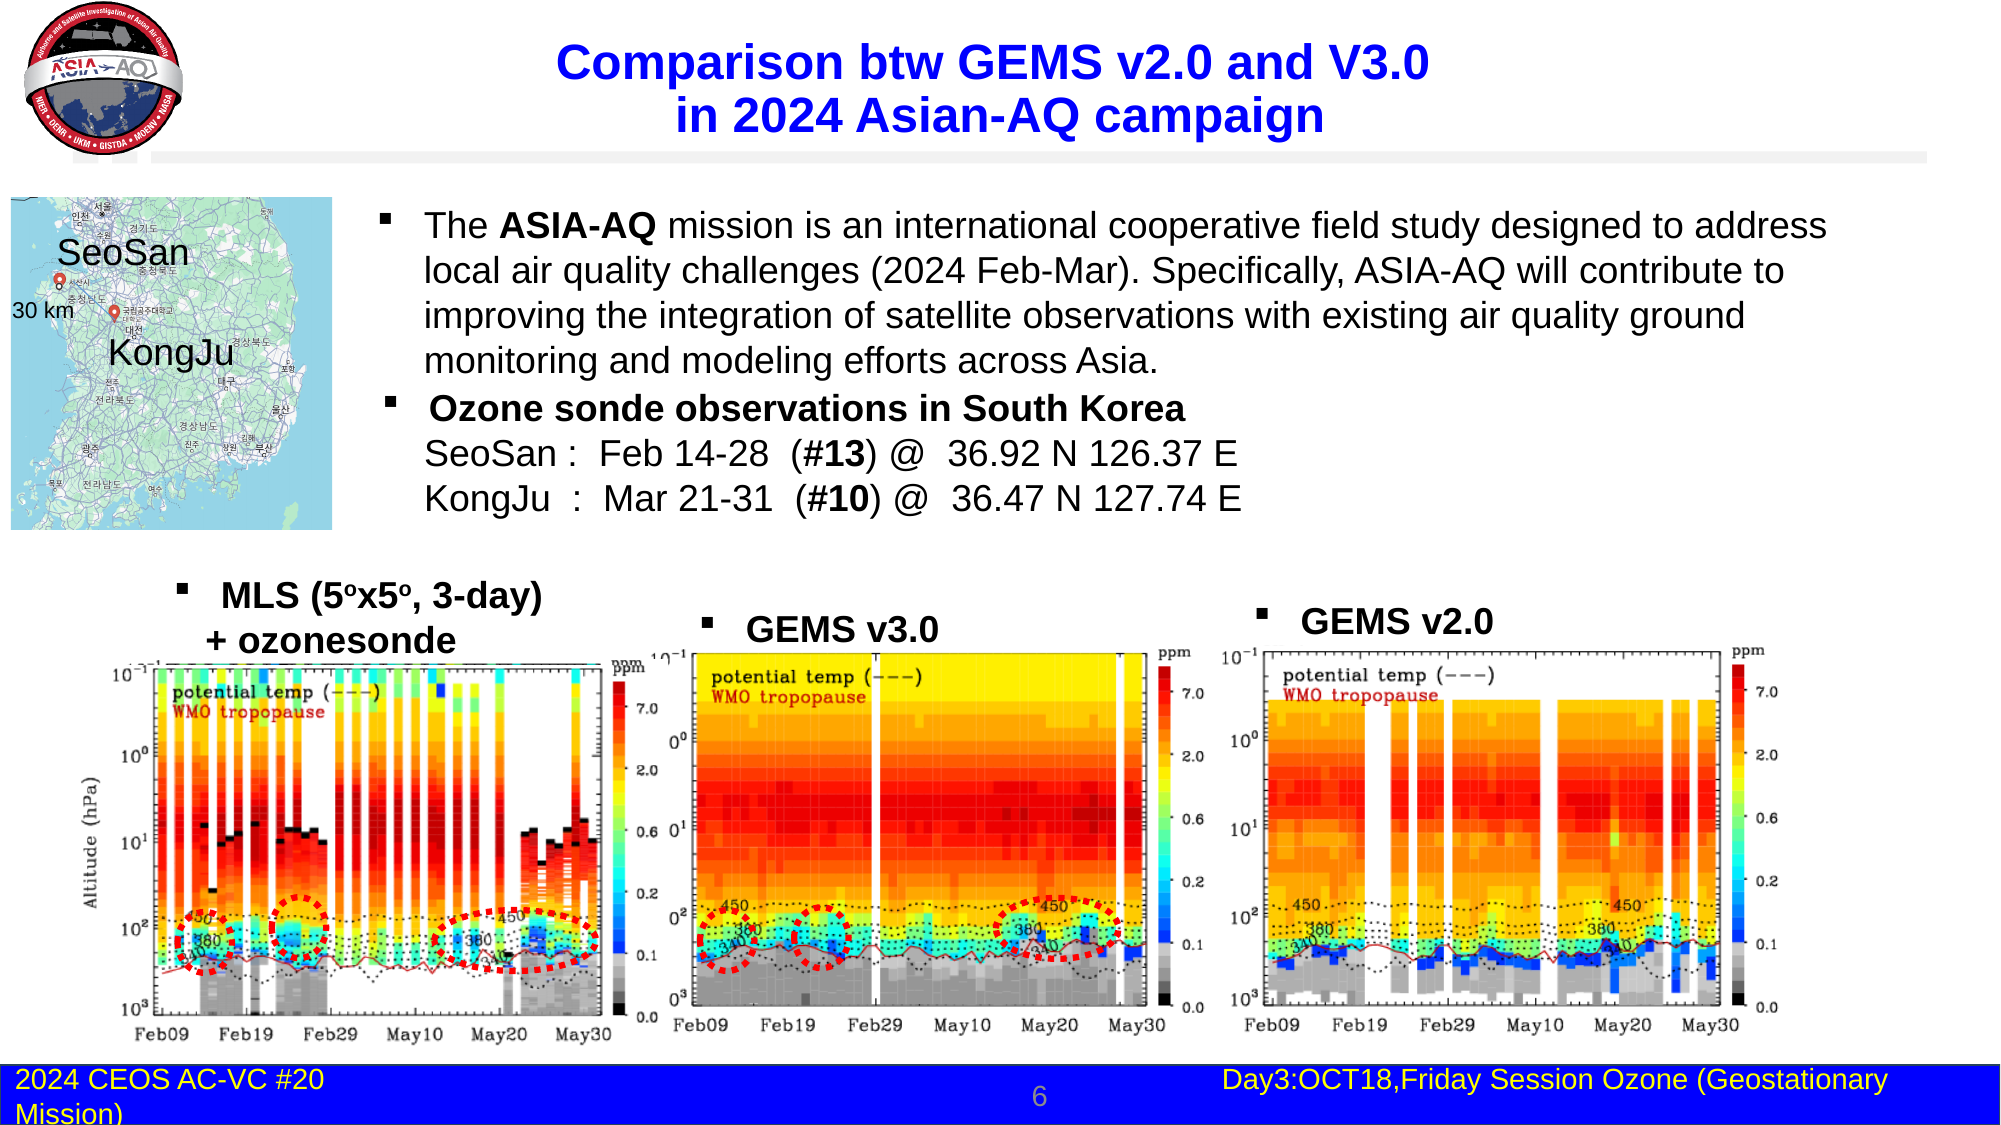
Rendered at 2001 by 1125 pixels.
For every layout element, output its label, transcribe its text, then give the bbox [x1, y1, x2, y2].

text_box Ozone sonde observations in South Korea SeoSan : Feb 14-28 (#13) @ 36.92 N 126.37 E KongJu : Mar 21-31 (#10) @ 36.47 N 127.74 E [367, 376, 1904, 572]
text_box The ASIA-AQ mission is an international cooperative field study designed to address local air quality challenges (2024 Feb-Mar). Specifically, ASIA-AQ will contribute to improving the integration of satellite observations with existing air quality ground monitoring and modeling efforts across Asia. [362, 193, 1898, 389]
text_box 30 km [0, 287, 10, 331]
text_box GEMS v3.0 [684, 597, 955, 649]
text_box GEMS v2.0 [1238, 589, 1510, 645]
picture [10, 197, 333, 530]
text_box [72, 281, 115, 320]
picture [23, 0, 183, 159]
text_box MLS (5ox5o, 3-day) + ozonesonde [159, 563, 569, 659]
title Comparison btw GEMS v2.0 and V3.0 in 2024 Asian-AQ campaign [183, 28, 1928, 152]
picture [80, 645, 1793, 1050]
